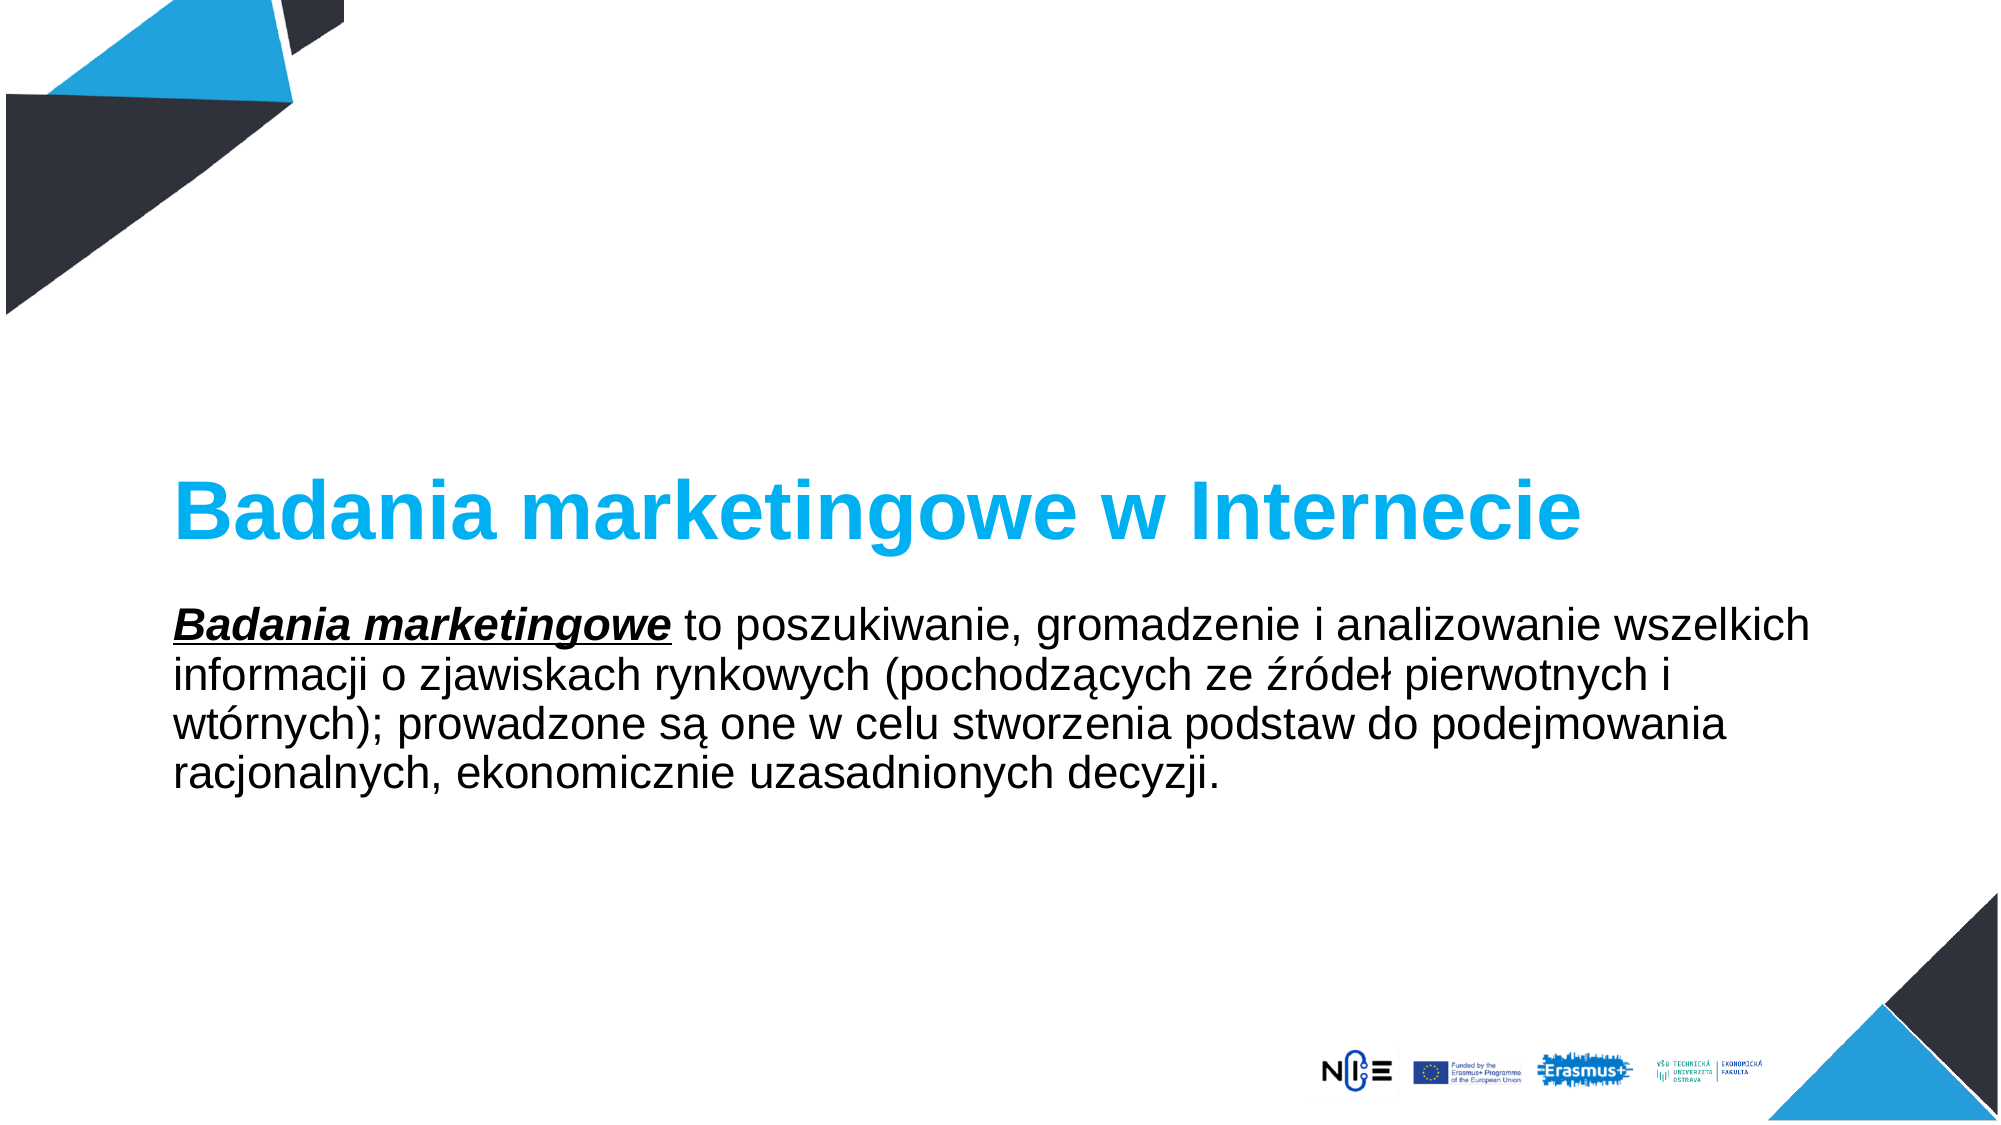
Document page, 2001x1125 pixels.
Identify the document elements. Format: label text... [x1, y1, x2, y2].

title Badania marketingowe w Internecie [158, 373, 1777, 593]
picture [1884, 888, 2000, 1125]
picture [6, 0, 344, 318]
list Badania marketingowe to poszukiwanie, gromadzenie i analizowanie wszelkich informacji o zjawiskach rynkowych (pochodzących ze źródeł pierwotnych i wtórnych); prowadzone są one w celu stworzenia podstaw do podejmowania racjonalnych, ekonomicznie uzasadnionych decyzji. [158, 593, 1884, 1125]
